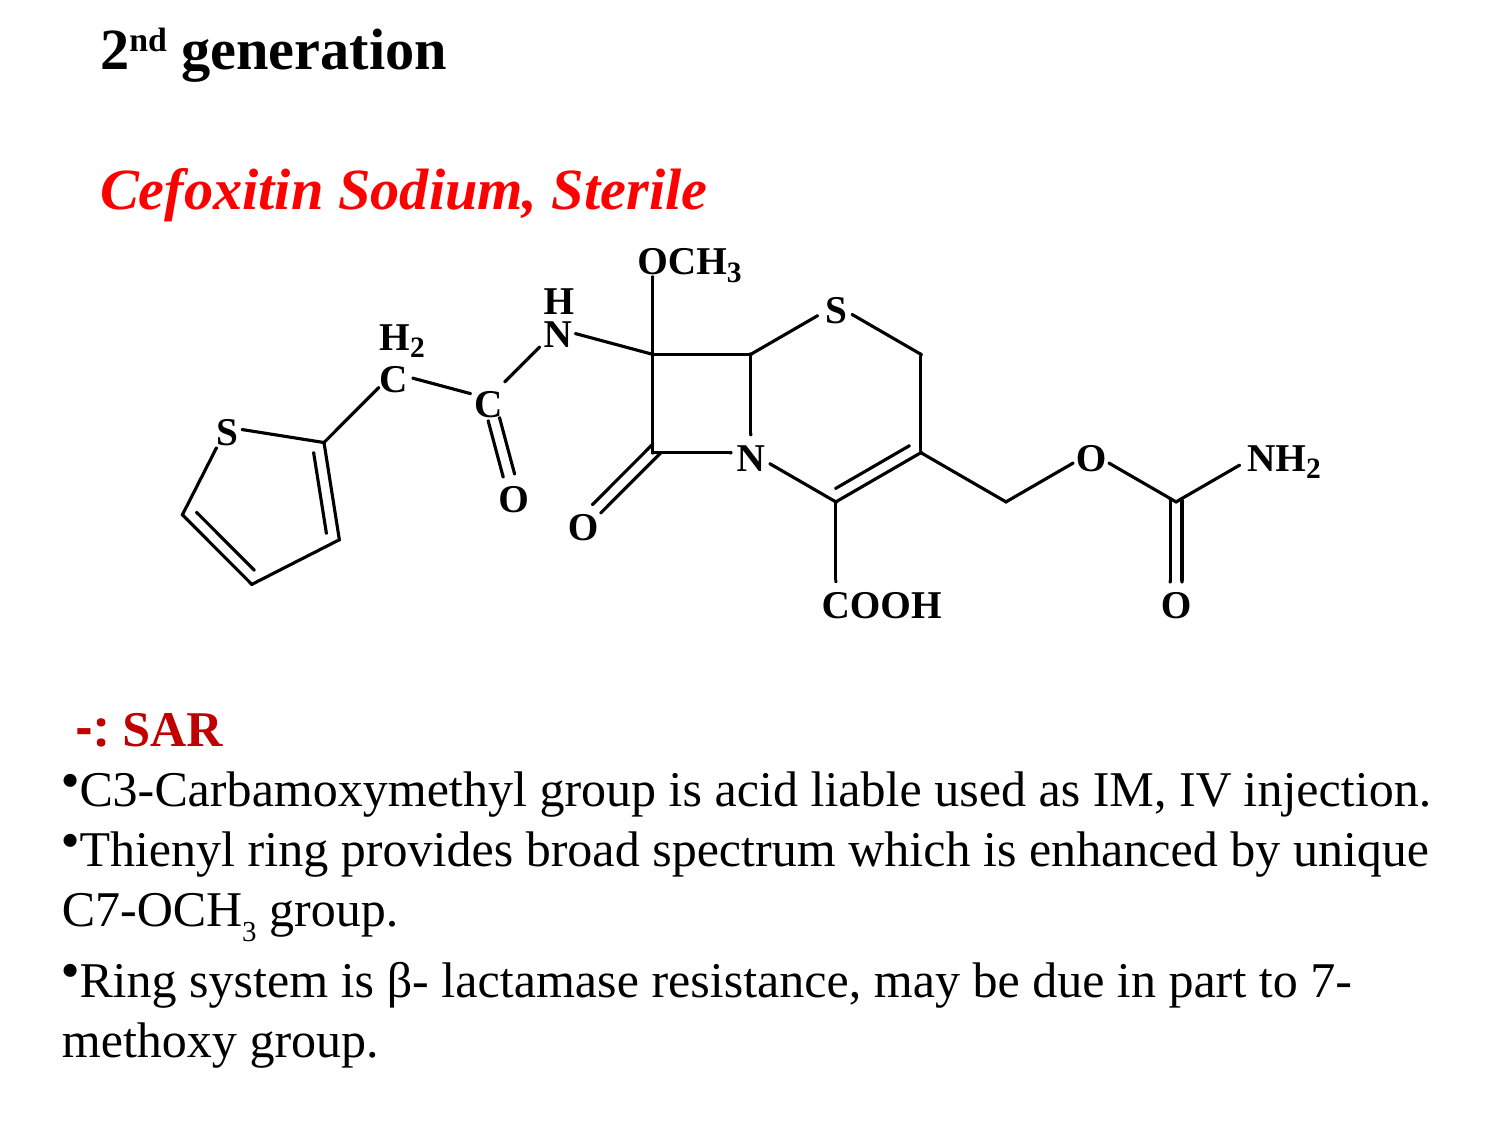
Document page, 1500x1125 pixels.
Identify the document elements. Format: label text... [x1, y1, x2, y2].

text_box 2nd generation Cefoxitin Sodium, Sterile [85, 3, 724, 274]
text_box SAR :- C3-Carbamoxymethyl group is acid liable used as IM, IV injection. Thienyl ring provides broad spectrum which is enhanced by unique C7-OCH3 group. Ring system is β- lactamase resistance, may be due in part to 7-methoxy group. [46, 688, 1453, 1075]
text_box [173, 231, 1327, 622]
